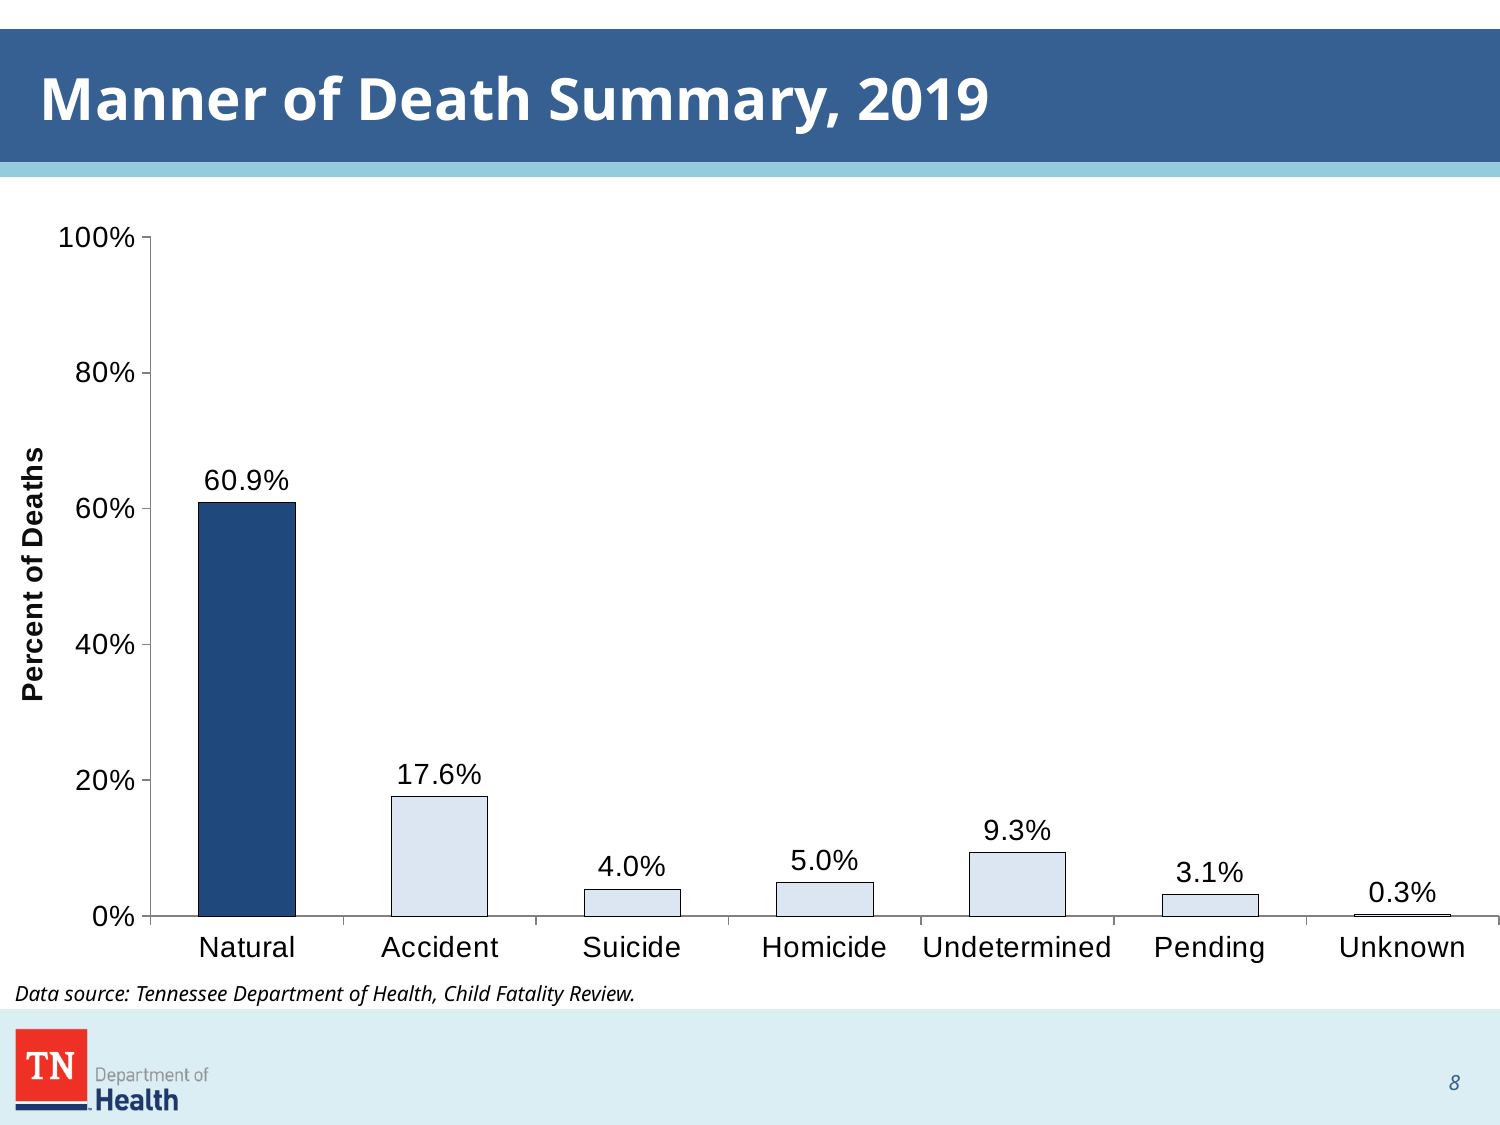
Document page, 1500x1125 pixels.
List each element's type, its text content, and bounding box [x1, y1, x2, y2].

title Manner of Death Summary, 2019 [24, 29, 1475, 165]
text_box Data source: Tennessee Department of Health, Child Fatality Review. [0, 981, 1500, 1013]
slide_number 7 [1125, 1045, 1475, 1106]
picture [1, 1013, 222, 1125]
chart [0, 196, 1500, 974]
